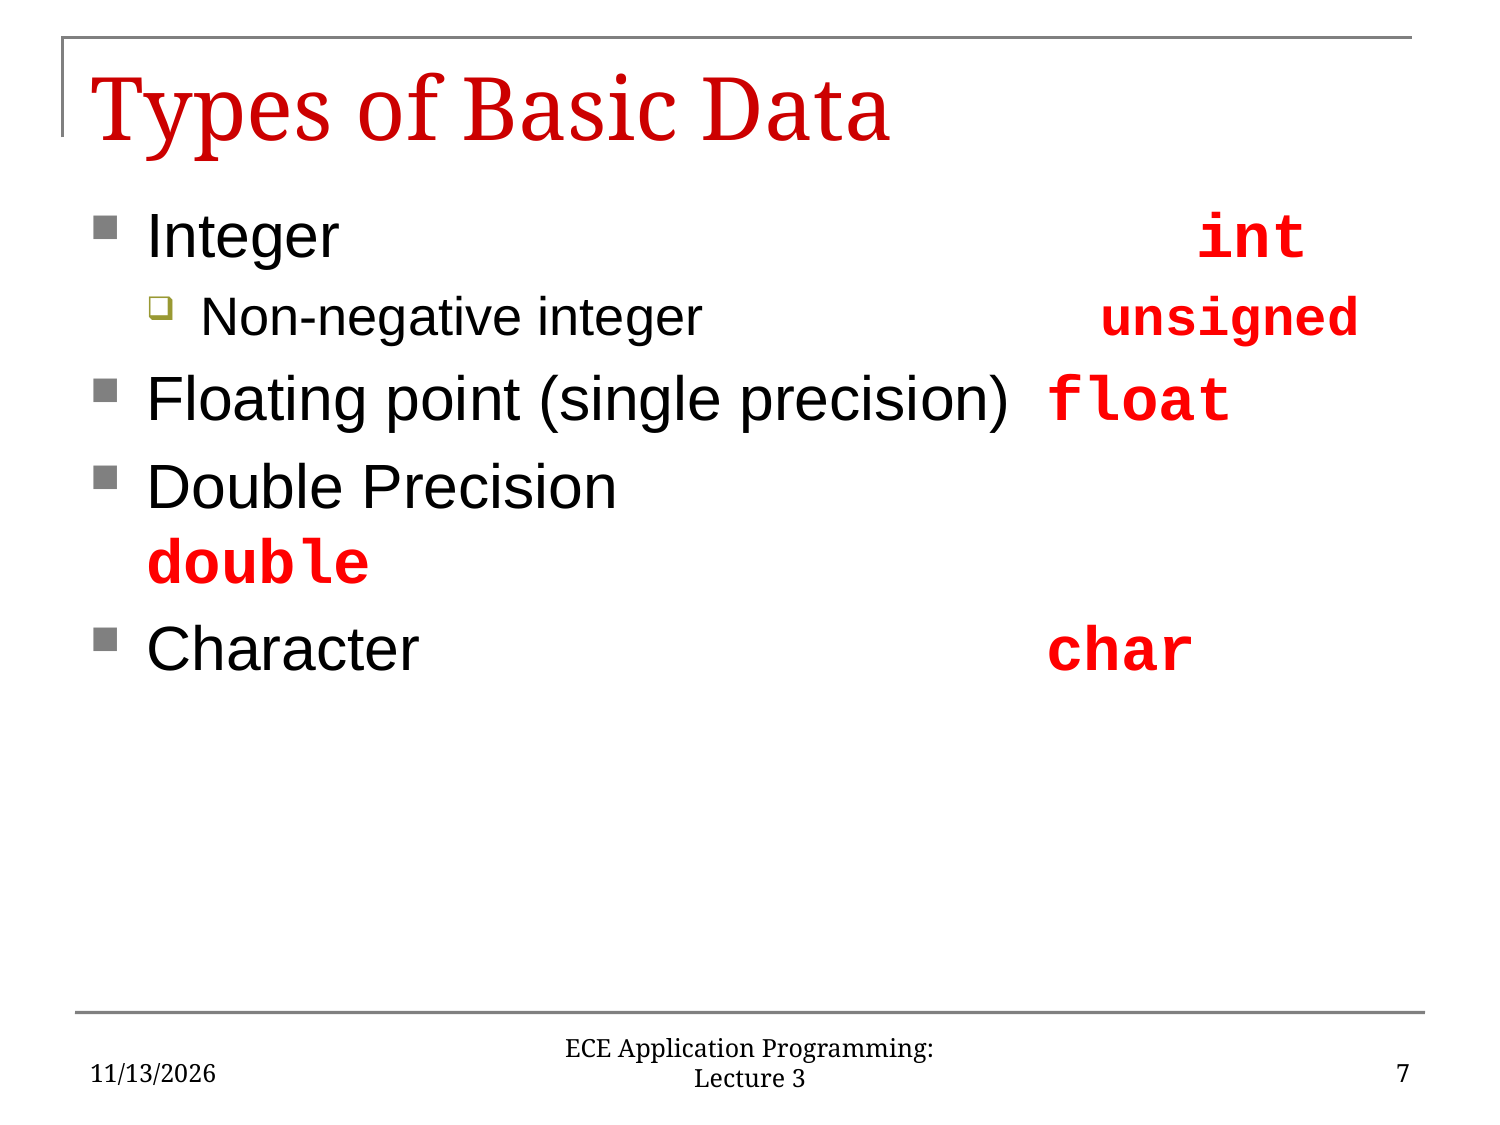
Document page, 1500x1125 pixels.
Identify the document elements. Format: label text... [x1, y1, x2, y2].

footer ECE Application Programming: Lecture 3 [512, 1024, 988, 1101]
title Types of Basic Data [75, 45, 1425, 163]
list Integer int Non-negative integer unsigned Floating point (single precision) float Double Precision double Character char [75, 187, 1425, 1006]
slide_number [74, 1023, 426, 1100]
slide_number 7 [1074, 1023, 1426, 1100]
